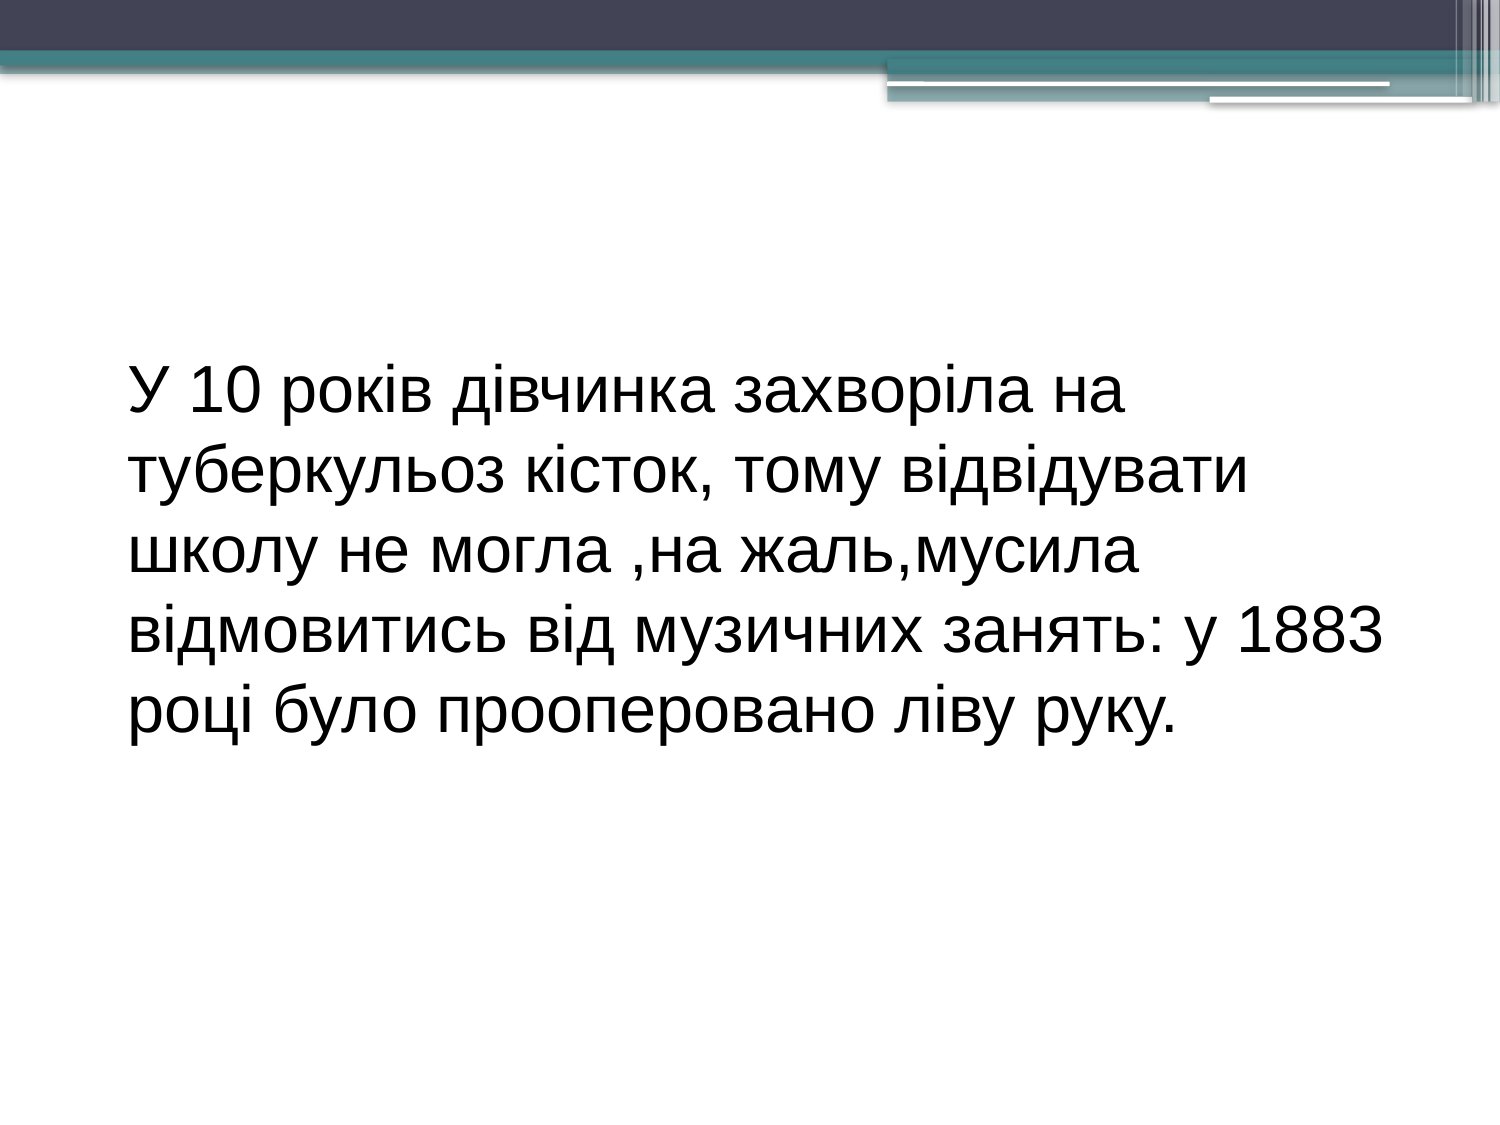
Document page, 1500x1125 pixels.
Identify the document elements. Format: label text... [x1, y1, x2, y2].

list У 10 років дівчинка захворіла на туберкульоз кісток, тому відвідувати школу не могла ,на жаль,мусила відмовитись від музичних занять: у 1883 році було прооперовано ліву руку. [112, 338, 1463, 894]
